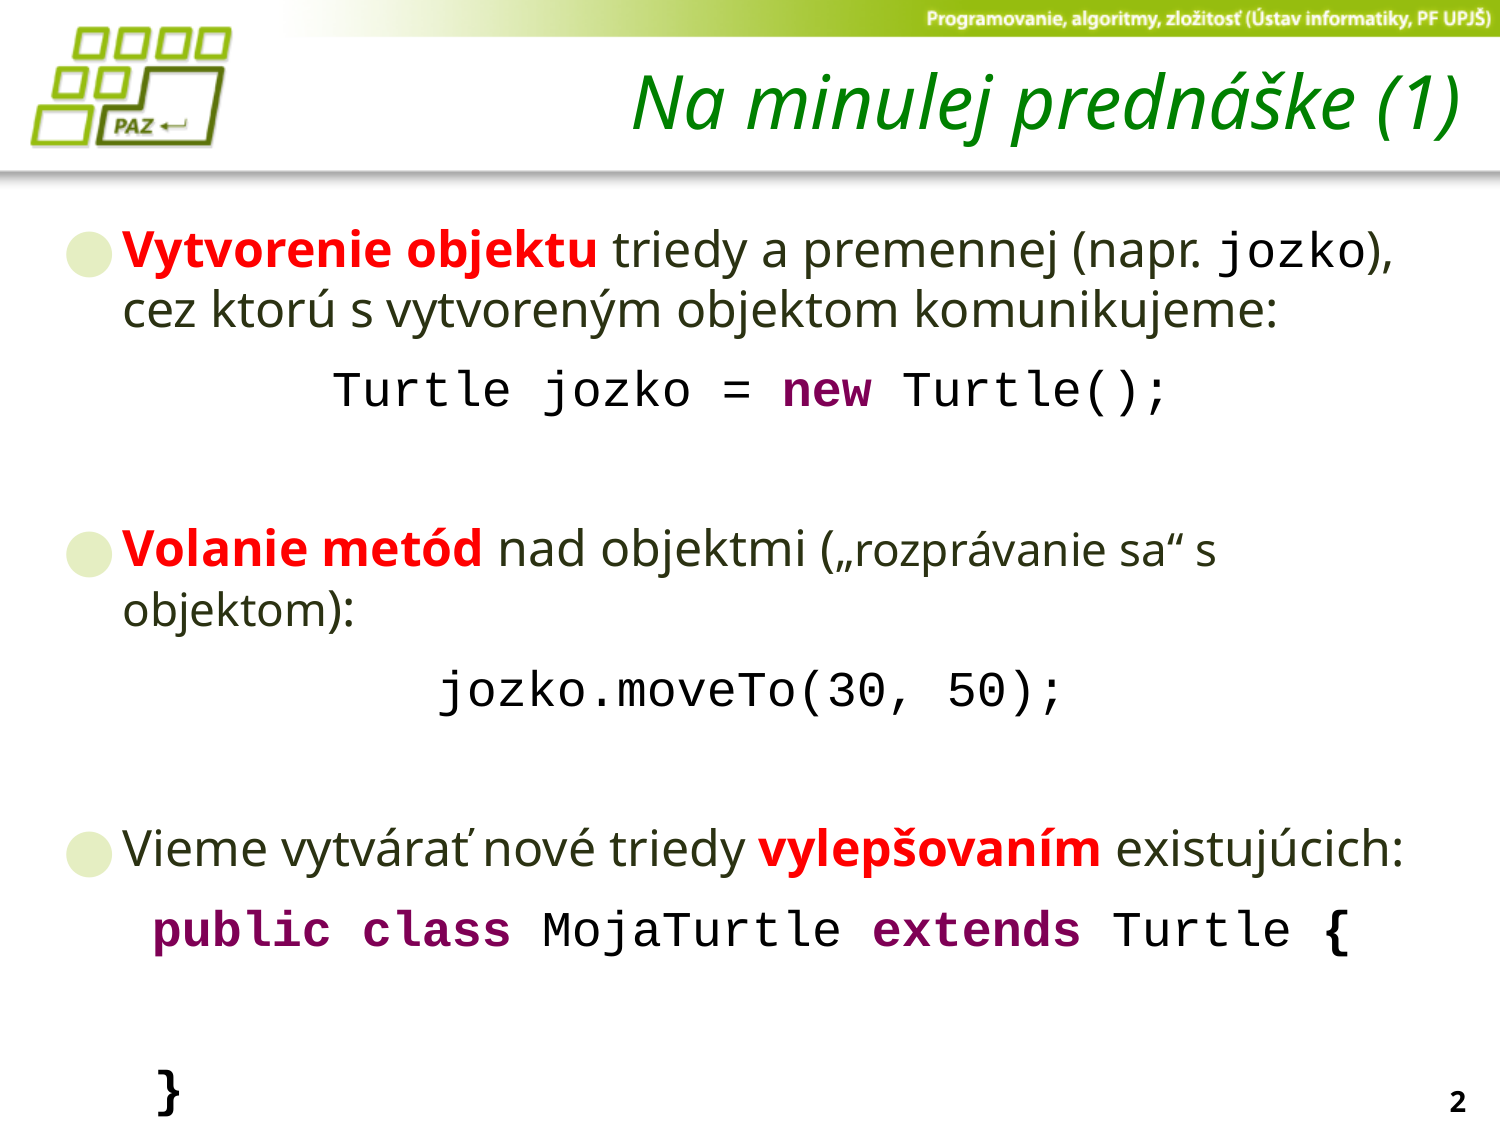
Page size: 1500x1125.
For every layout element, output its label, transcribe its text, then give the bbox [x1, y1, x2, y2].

title Na minulej prednáške (1) [343, 46, 1477, 135]
picture [0, 0, 1500, 1125]
list Vytvorenie objektu triedy a premennej (napr. jozko), cez ktorú s vytvoreným objektom komunikujeme: Turtle jozko = new Turtle(); Volanie metód nad objektmi („rozprávanie sa“ s objektom): jozko.moveTo(30, 50); Vieme vytvárať nové triedy vylepšovaním existujúcich: public class MojaTurtle extends Turtle { } [48, 209, 1456, 1080]
